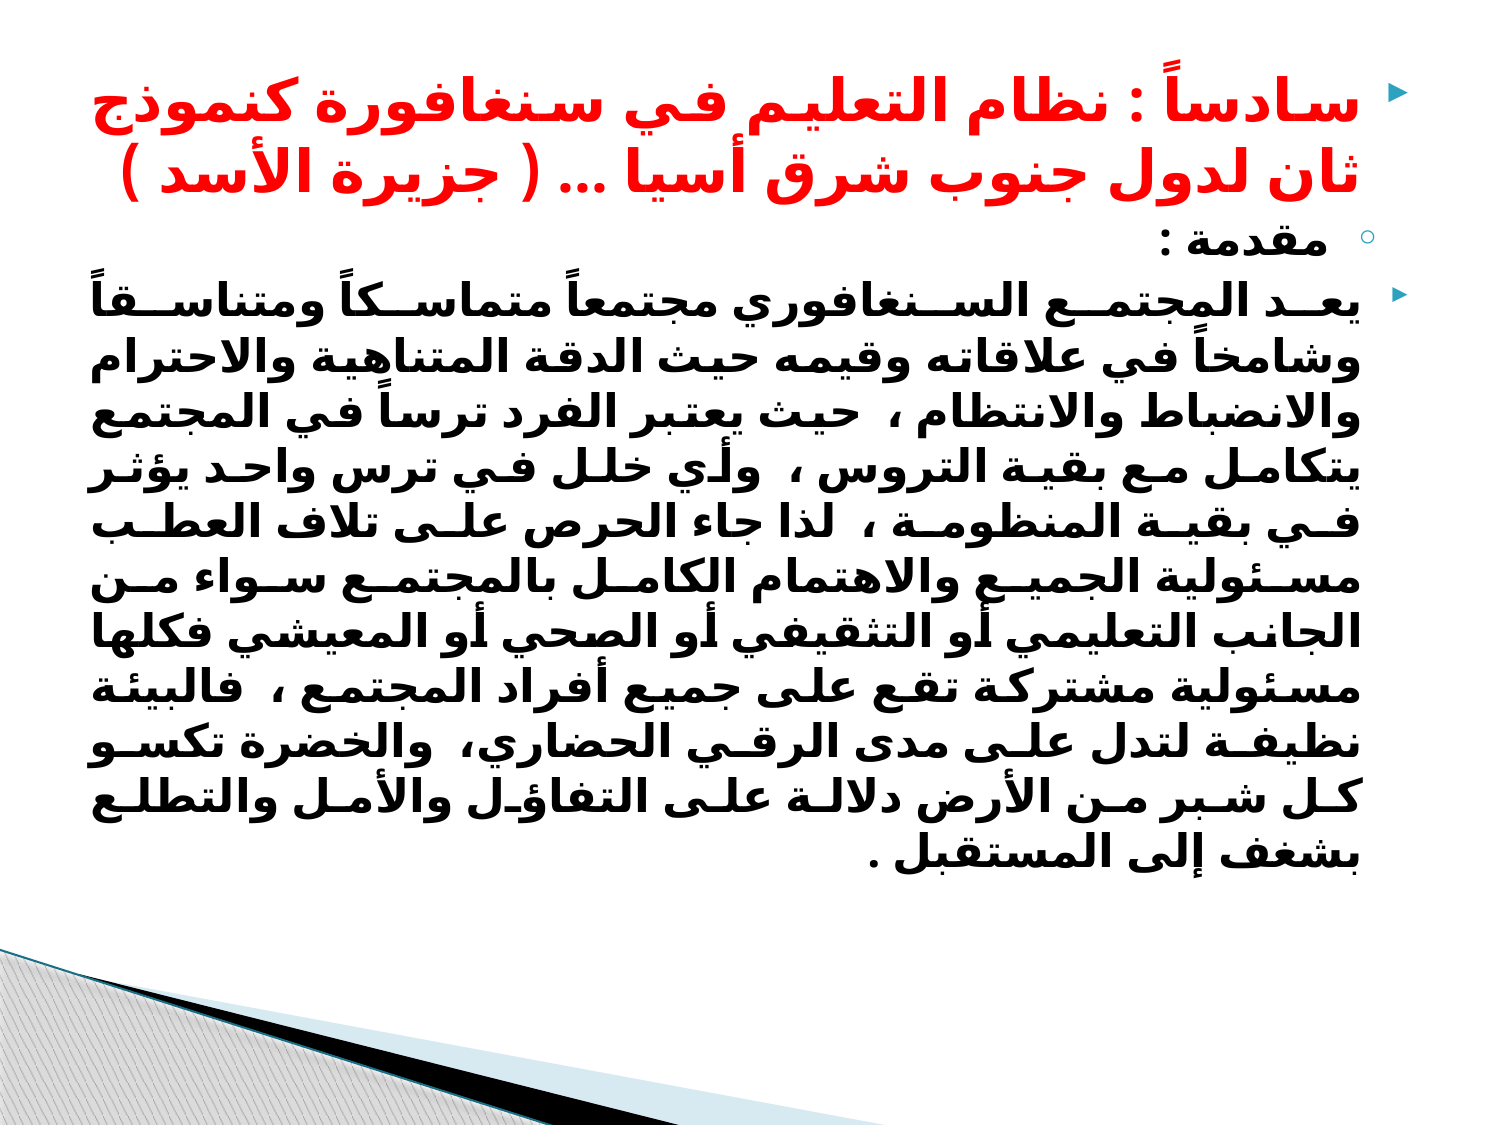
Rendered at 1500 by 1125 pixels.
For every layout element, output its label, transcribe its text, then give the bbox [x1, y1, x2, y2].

list سادساً : نظام التعليم في سنغافورة كنموذج ثان لدول جنوب شرق أسيا ... ( جزيرة الأسد ) مقدمة : يعد المجتمع السنغافوري مجتمعاً متماسكاً ومتناسقاً وشامخاً في علاقاته وقيمه حيث الدقة المتناهية والاحترام والانضباط والانتظام ، حيث يعتبر الفرد ترساً في المجتمع يتكامل مع بقية التروس ، وأي خلل في ترس واحد يؤثر في بقية المنظومة ، لذا جاء الحرص على تلاف العطب مسئولية الجميع والاهتمام الكامل بالمجتمع سواء من الجانب التعليمي أو التثقيفي أو الصحي أو المعيشي فكلها مسئولية مشتركة تقع على جميع أفراد المجتمع ، فالبيئة نظيفة لتدل على مدى الرقي الحضاري، والخضرة تكسو كل شبر من الأرض دلالة على التفاؤل والأمل والتطلع بشغف إلى المستقبل . [75, 54, 1425, 986]
